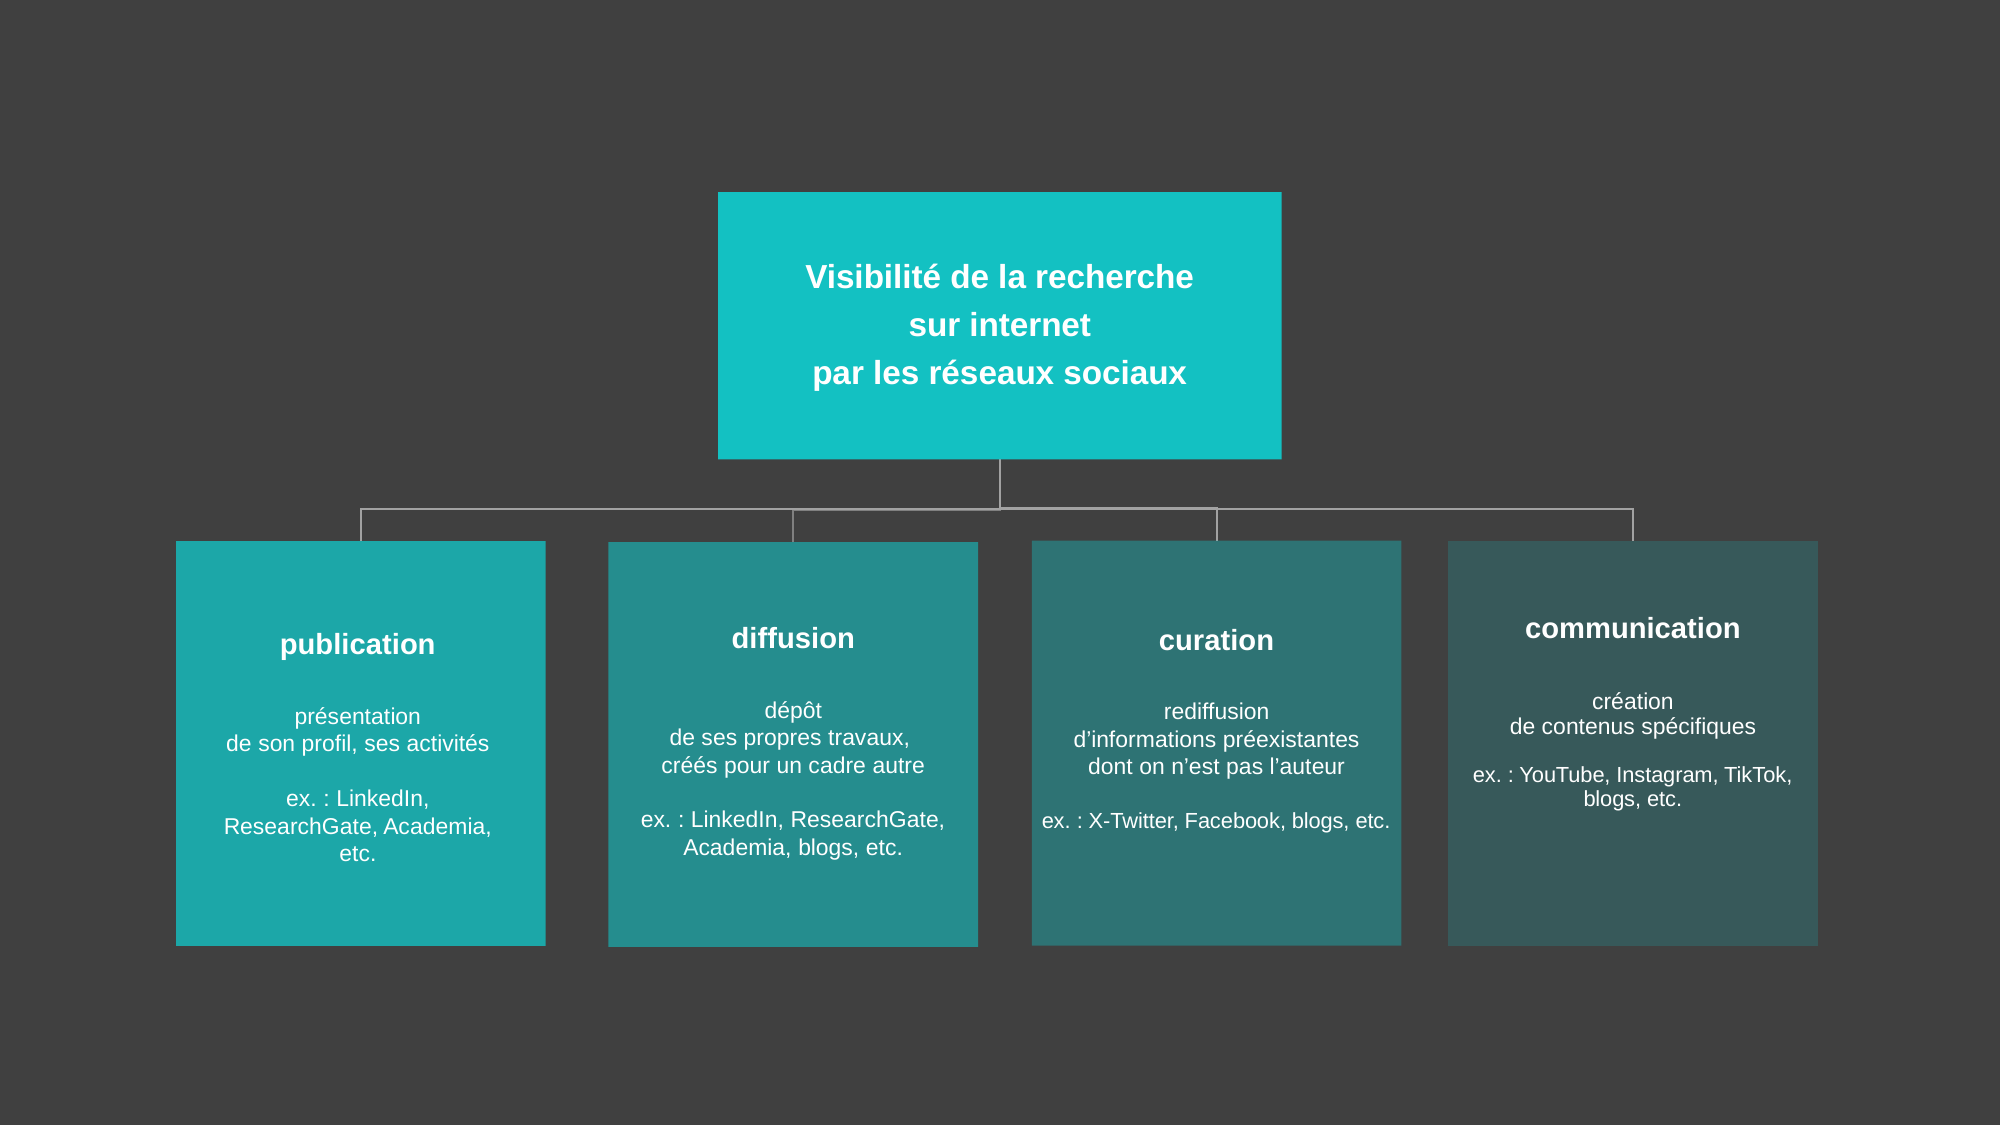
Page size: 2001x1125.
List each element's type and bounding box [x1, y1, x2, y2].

text_box [163, 192, 1837, 974]
